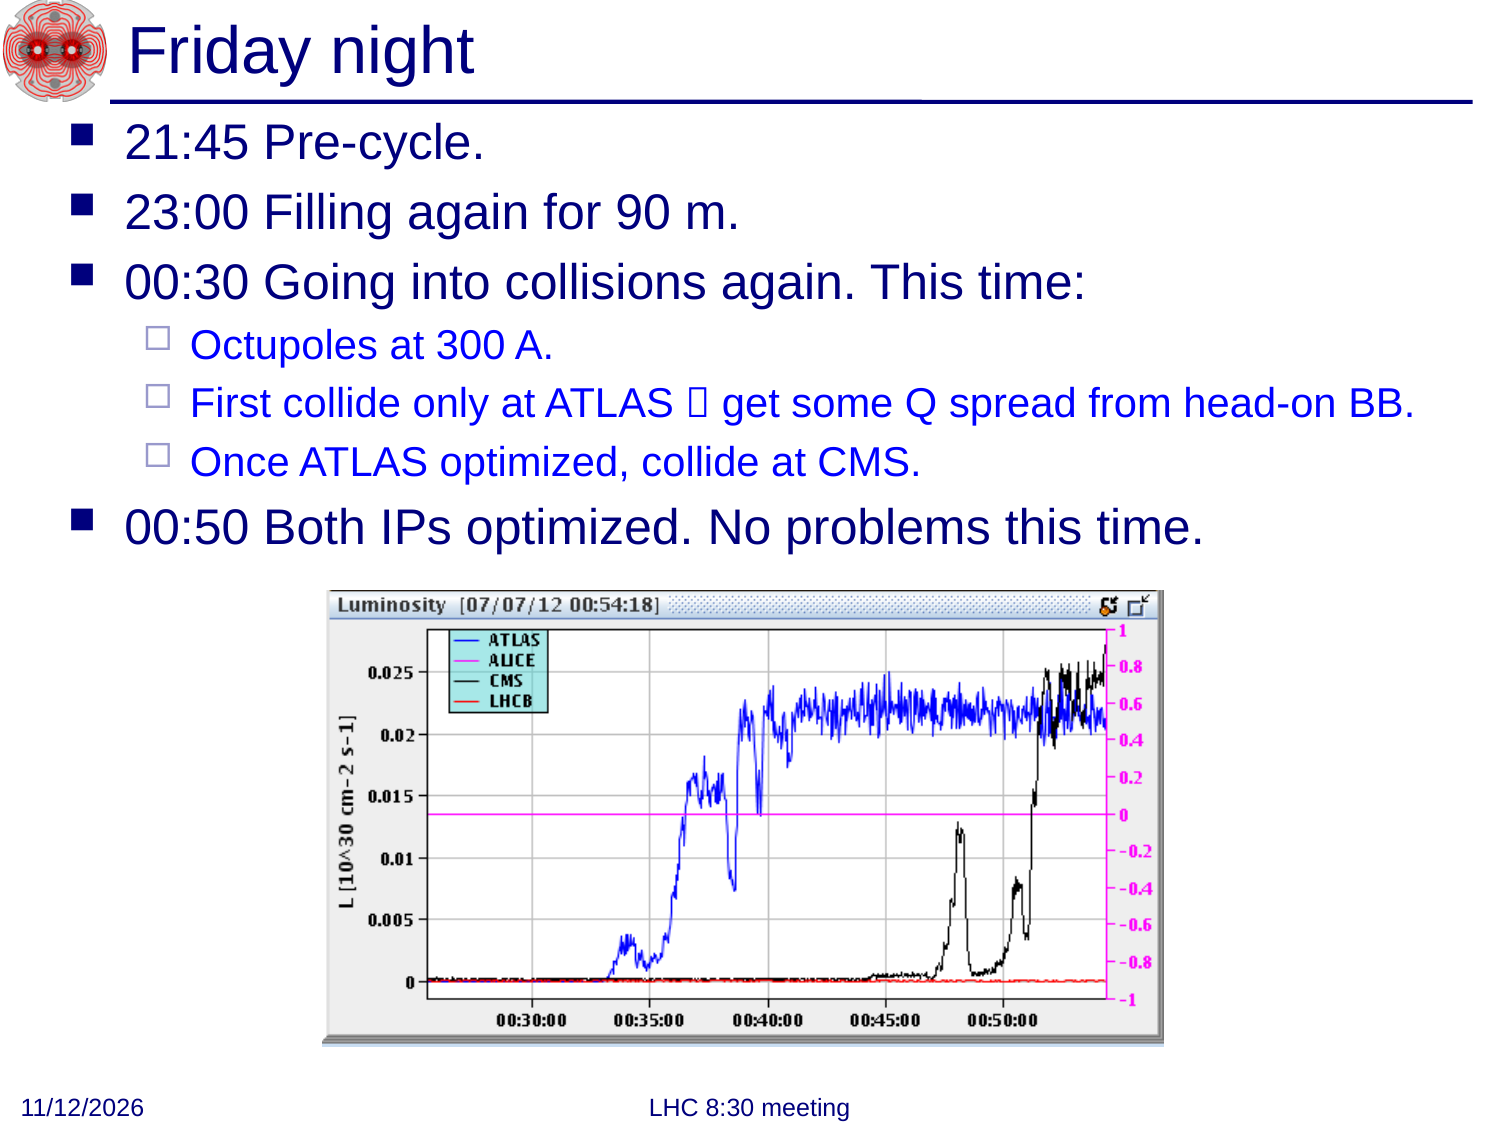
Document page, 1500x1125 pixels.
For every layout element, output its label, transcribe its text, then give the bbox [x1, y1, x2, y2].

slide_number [5, 1085, 356, 1125]
footer LHC 8:30 meeting [512, 1087, 988, 1125]
picture [322, 590, 1164, 1047]
picture [0, 0, 108, 103]
list 21:45 Pre-cycle. 23:00 Filling again for 90 m. 00:30 Going into collisions again. This time: Octupoles at 300 A. First collide only at ATLAS  get some Q spread from head-on BB. Once ATLAS optimized, collide at CMS. 00:50 Both IPs optimized. No problems this time. [52, 101, 1479, 599]
title Friday night [111, 3, 1463, 91]
